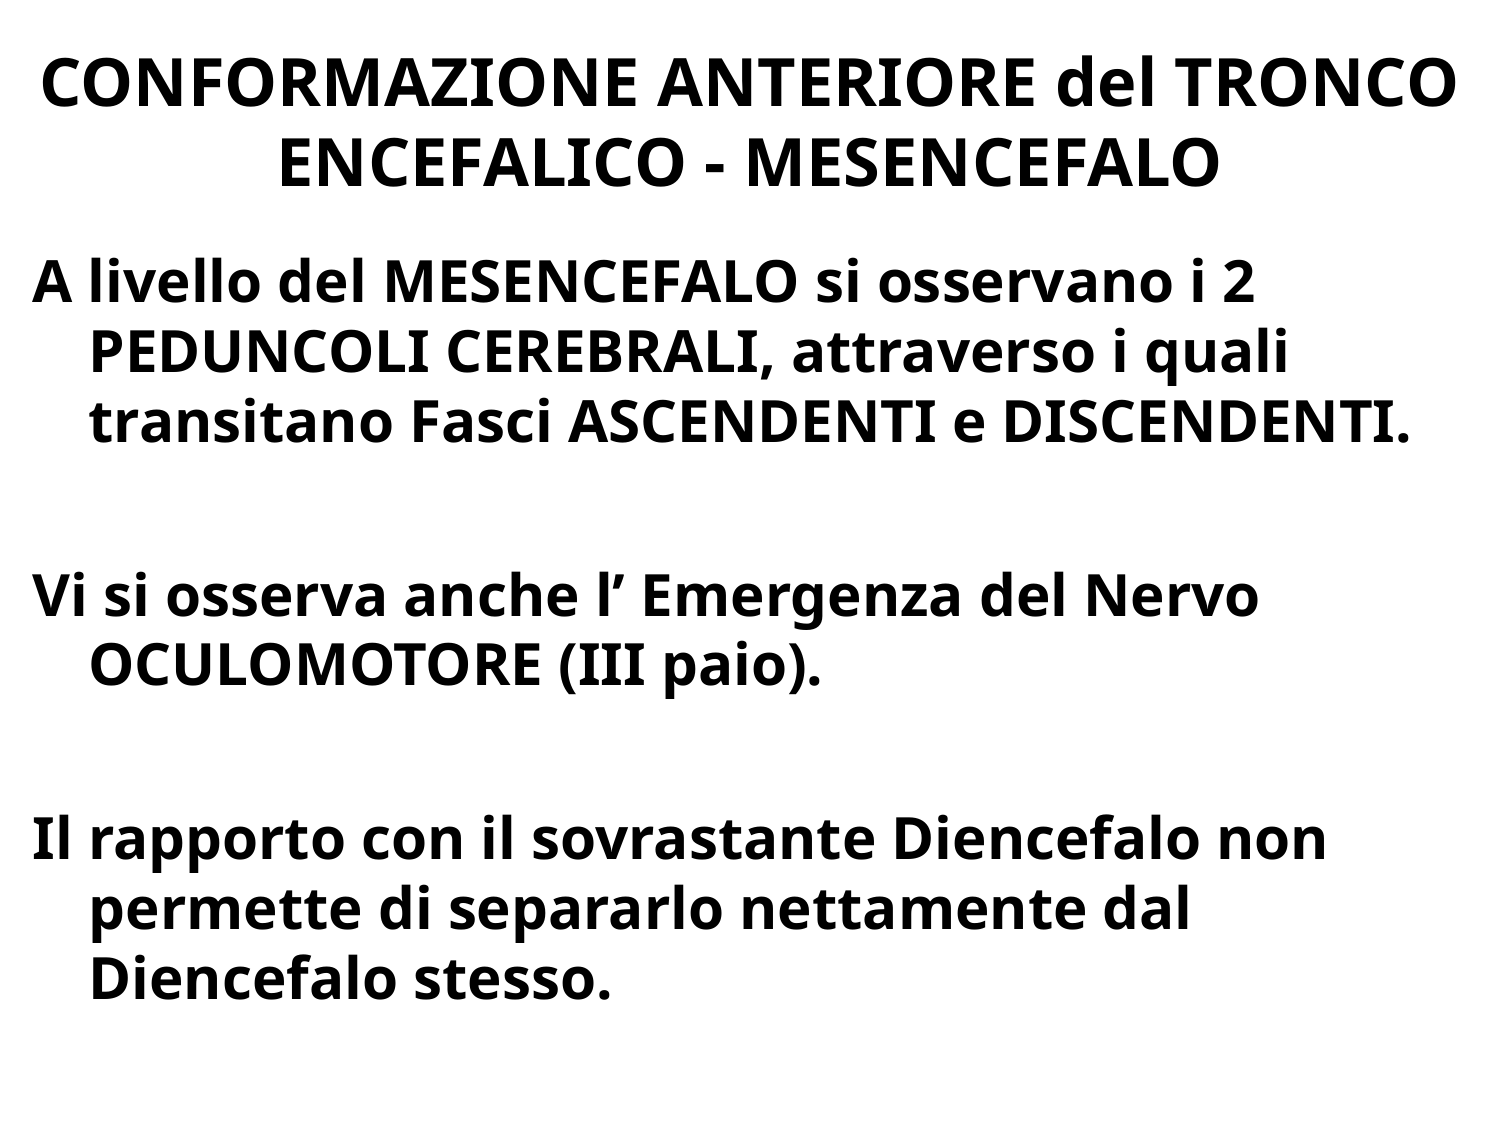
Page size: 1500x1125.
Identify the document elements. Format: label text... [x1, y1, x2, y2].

list A livello del MESENCEFALO si osservano i 2 PEDUNCOLI CEREBRALI, attraverso i quali transitano Fasci ASCENDENTI e DISCENDENTI. Vi si osserva anche l’ Emergenza del Nervo OCULOMOTORE (III paio). Il rapporto con il sovrastante Diencefalo non permette di separarlo nettamente dal Diencefalo stesso. [17, 236, 1500, 1125]
title CONFORMAZIONE ANTERIORE del TRONCO ENCEFALICO - MESENCEFALO [0, 2, 1500, 237]
